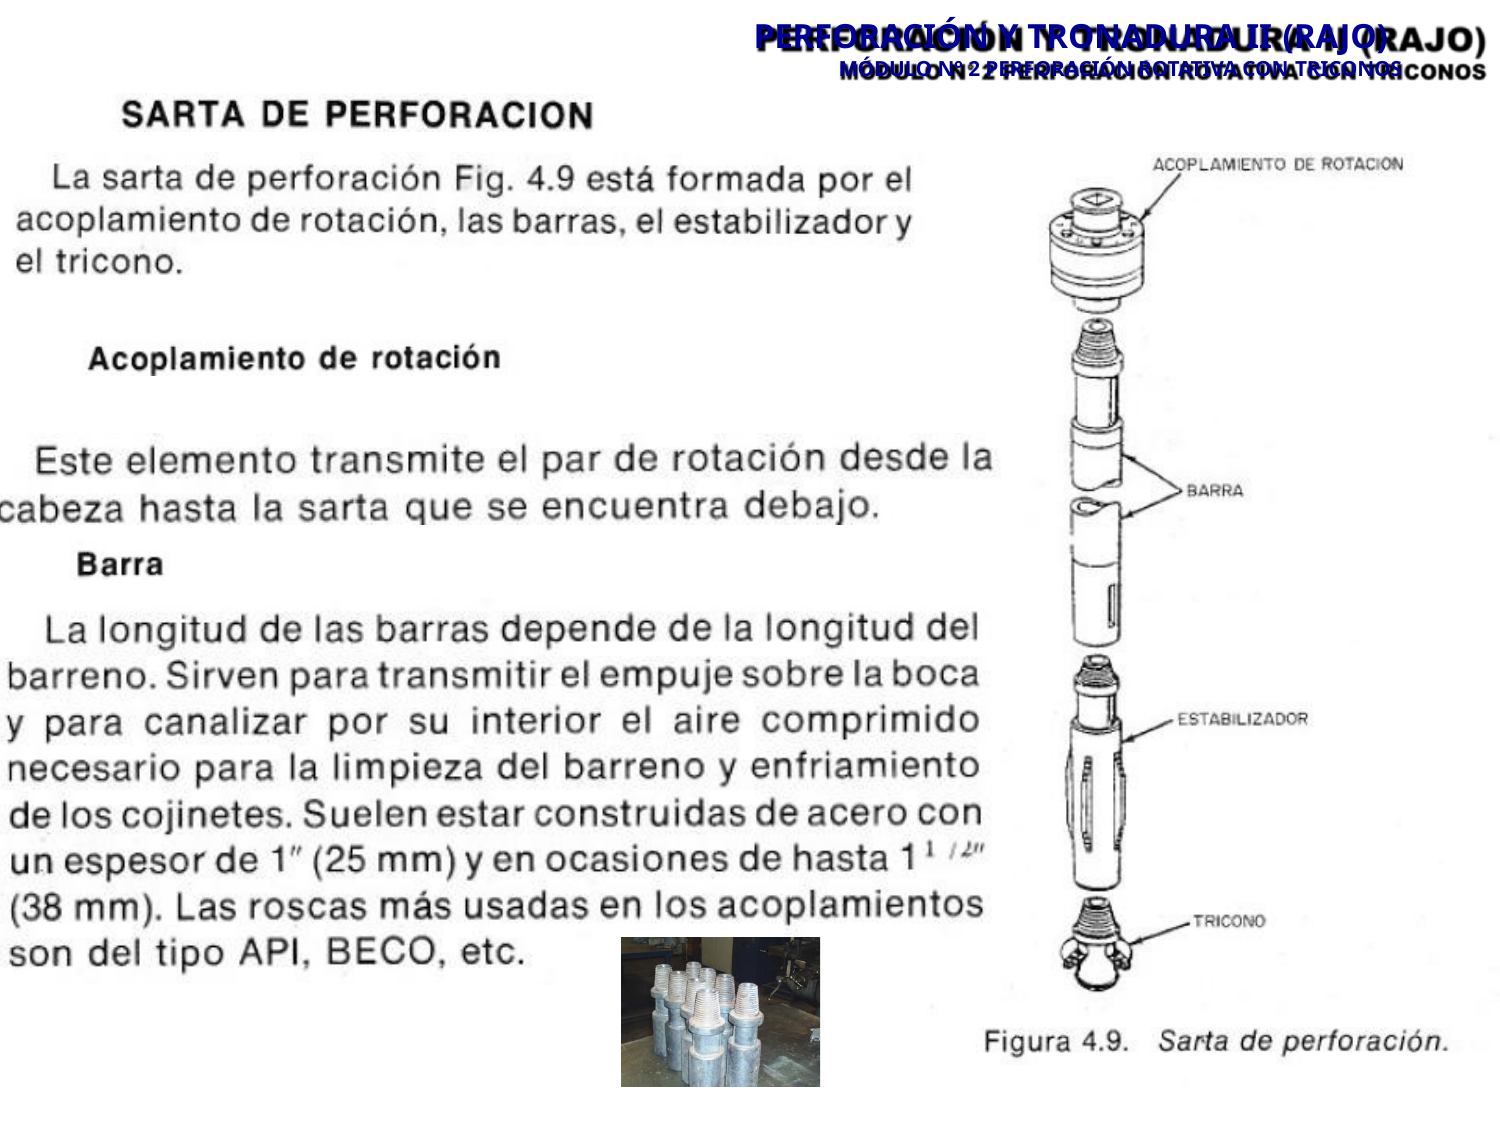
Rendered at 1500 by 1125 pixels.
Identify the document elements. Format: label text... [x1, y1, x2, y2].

picture [732, 6, 1500, 87]
text_box PERFORACIÓN Y TRONADURA II (RAJO) MÓDULO N° 2 PERFORACIÓN ROTATIVA CON TRICONOS [751, 15, 1487, 82]
text_box [105, 93, 603, 132]
text_box [621, 937, 821, 1087]
text_box [82, 339, 522, 376]
text_box [926, 152, 1500, 1087]
text_box [0, 152, 926, 287]
text_box [0, 433, 1020, 525]
text_box [70, 538, 183, 580]
text_box [0, 597, 994, 985]
